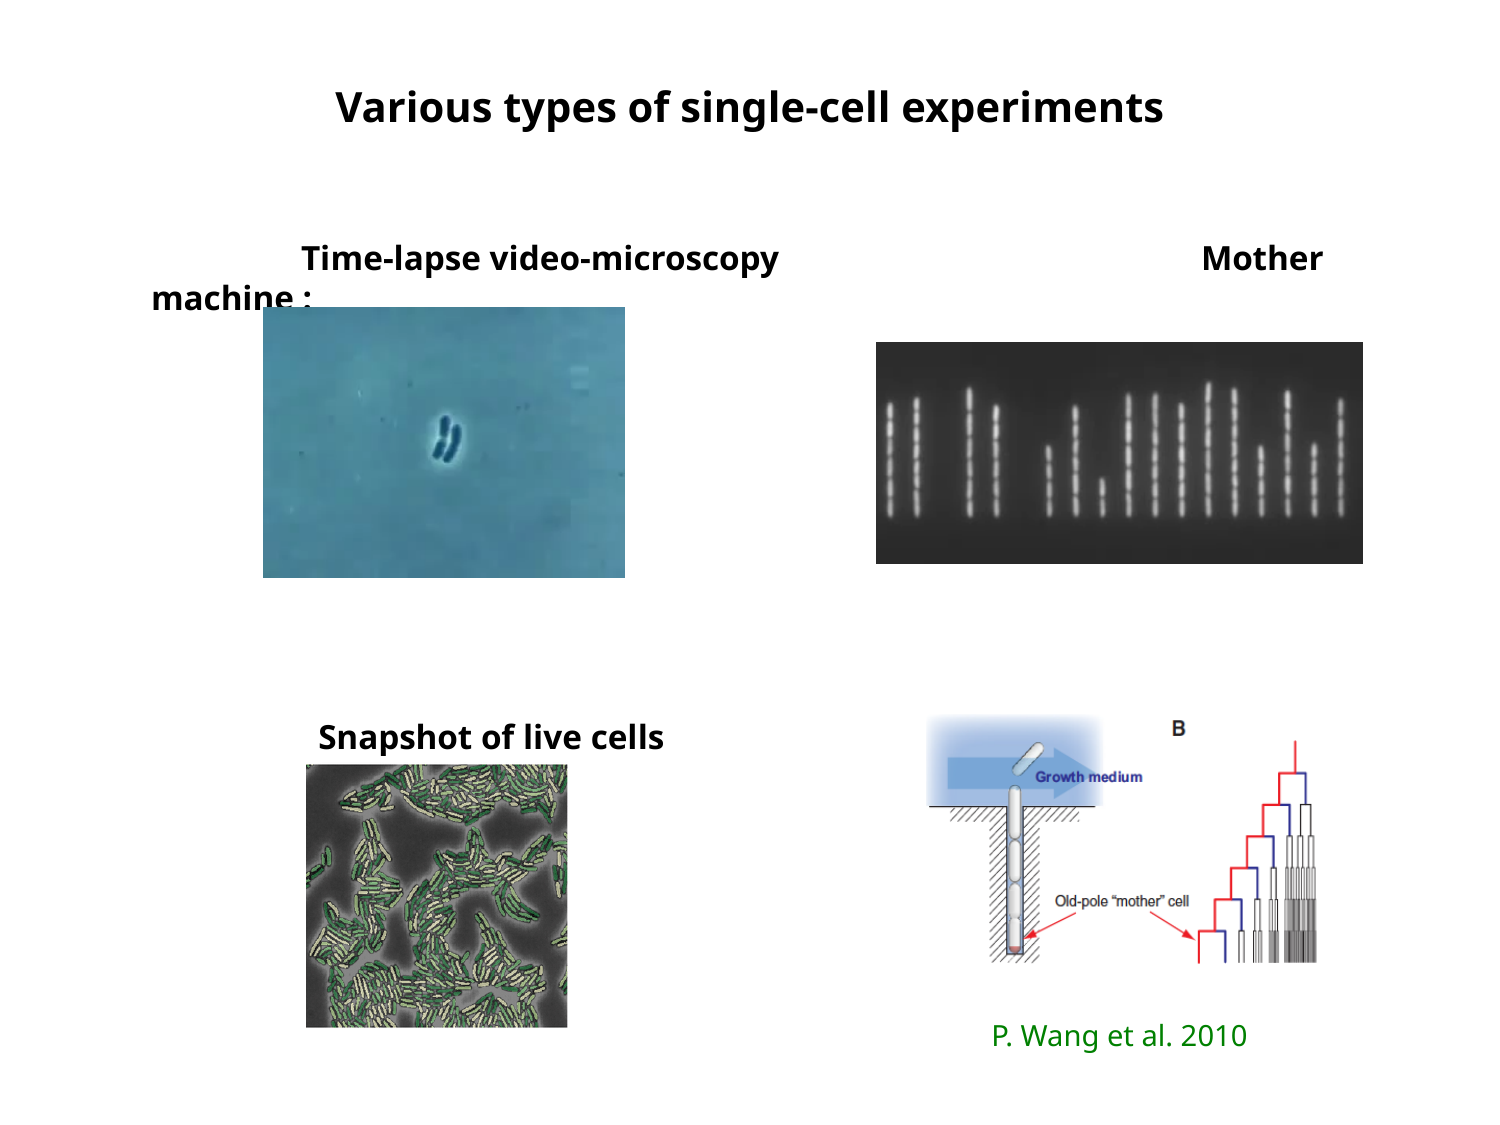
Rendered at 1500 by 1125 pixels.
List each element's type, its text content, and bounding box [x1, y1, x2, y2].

text_box Time-lapse video-microscopy Mother machine : Snapshot of live cells [136, 160, 1407, 799]
picture [925, 714, 1341, 965]
text_box Various types of single-cell experiments [0, 73, 1500, 139]
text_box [875, 341, 1364, 565]
text_box P. Wang et al. 2010 [976, 1009, 1263, 1060]
picture [305, 756, 570, 1029]
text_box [262, 306, 626, 580]
